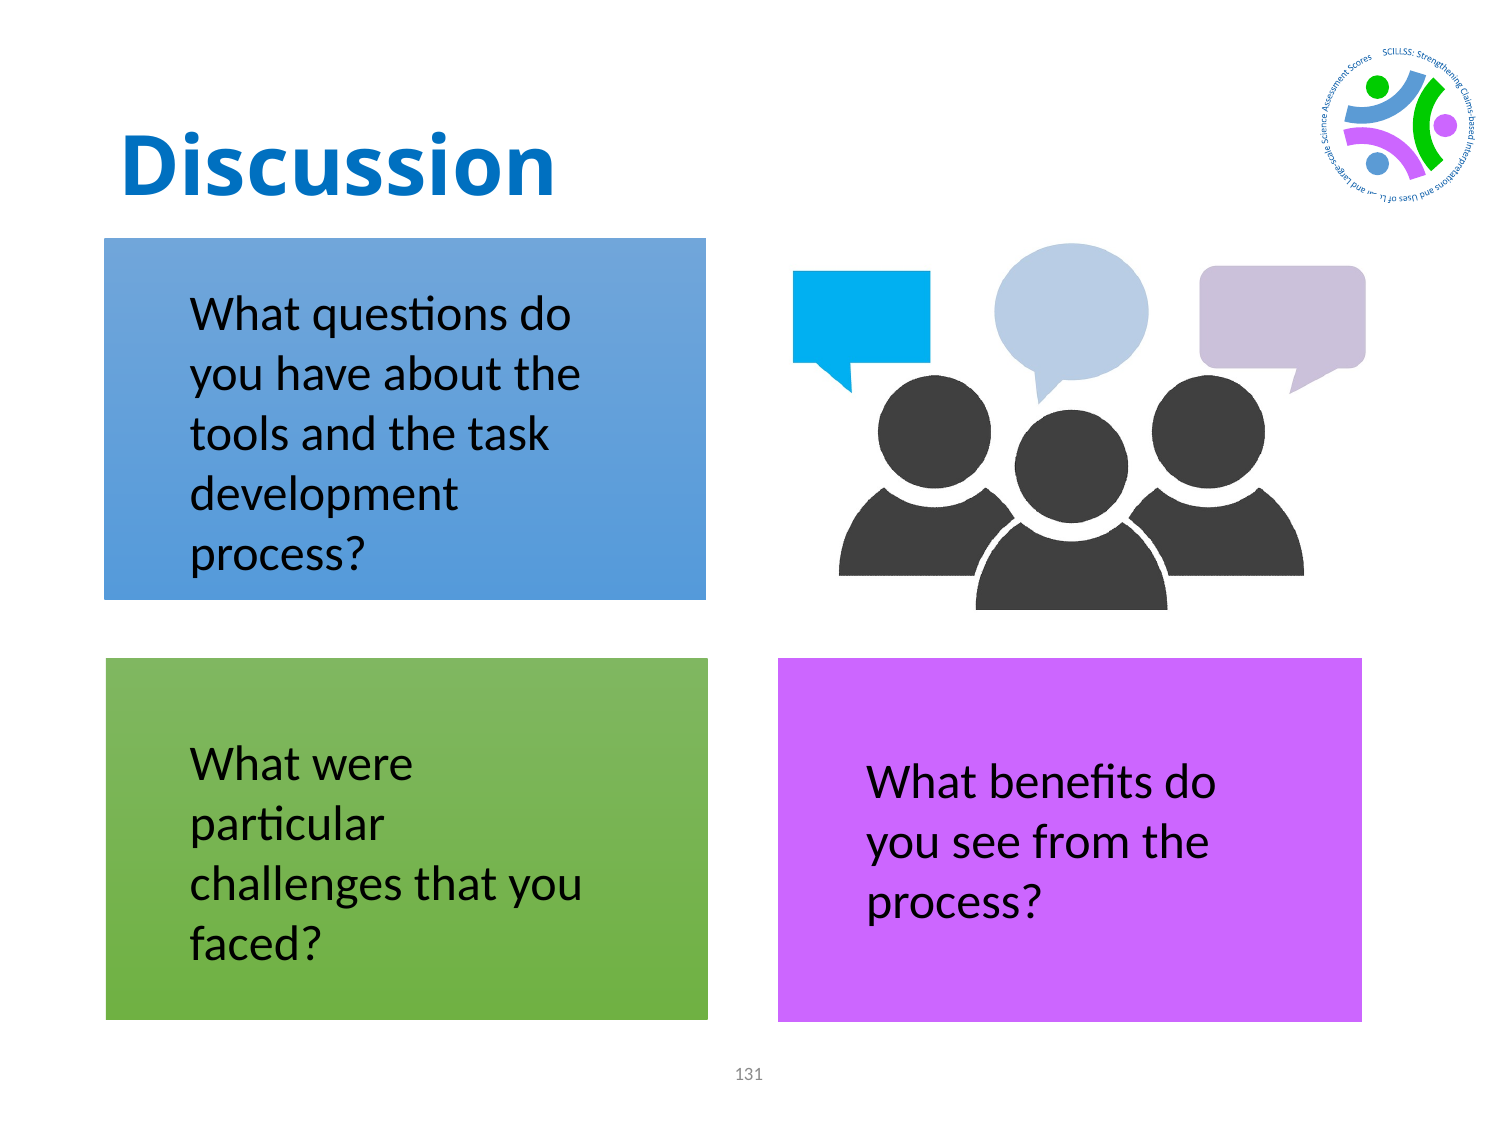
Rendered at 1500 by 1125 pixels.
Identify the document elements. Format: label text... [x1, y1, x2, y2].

text_box What benefits do you see from the process? [851, 741, 1289, 937]
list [30, 238, 780, 1022]
text_box [780, 658, 1362, 1022]
picture [779, 194, 1381, 636]
title Discussion [103, 59, 1397, 278]
